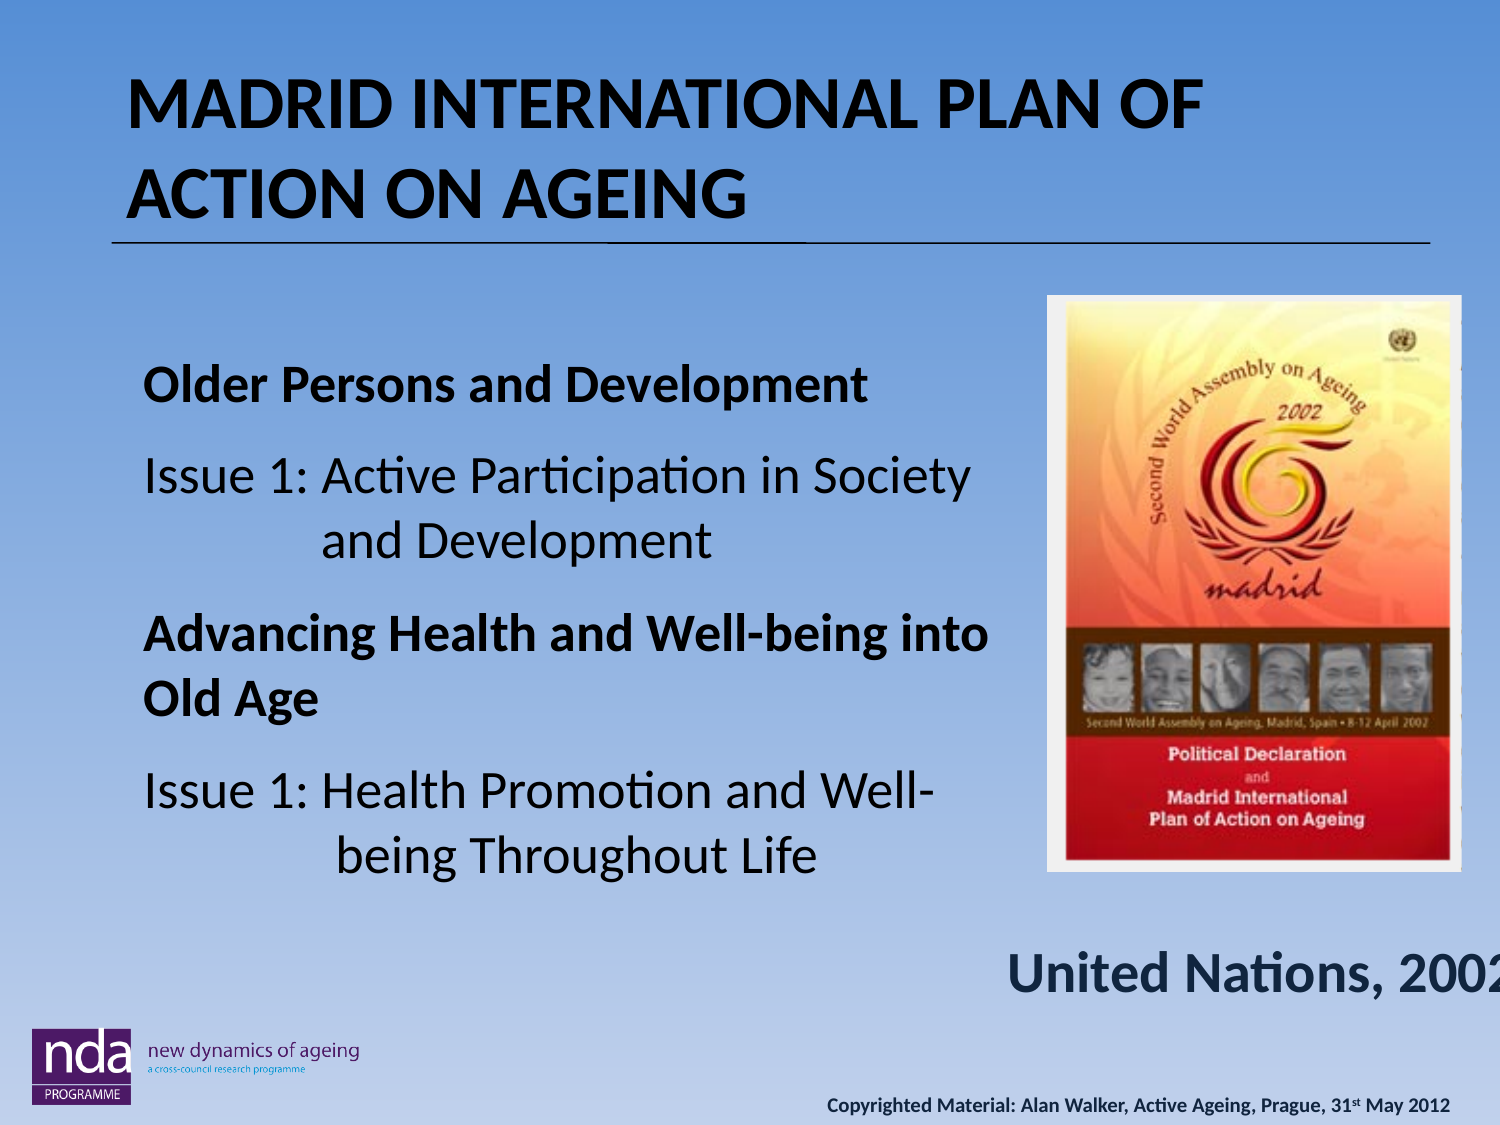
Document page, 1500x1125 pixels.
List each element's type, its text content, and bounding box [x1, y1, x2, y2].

text_box Copyrighted Material: Alan Walker, Active Ageing, Prague, 31st May 2012 [812, 1084, 1500, 1125]
picture [1046, 295, 1462, 872]
text_box Older Persons and Development Issue 1: Active Participation in Society and Development Advancing Health and Well-being into Old Age Issue 1: Health Promotion and Well-being Throughout Life [128, 340, 1048, 892]
text_box United Nations, 2002 [803, 927, 1500, 1012]
text_box MADRID INTERNATIONAL PLAN OF ACTION ON AGEING [111, 45, 1455, 241]
picture [31, 1027, 360, 1106]
